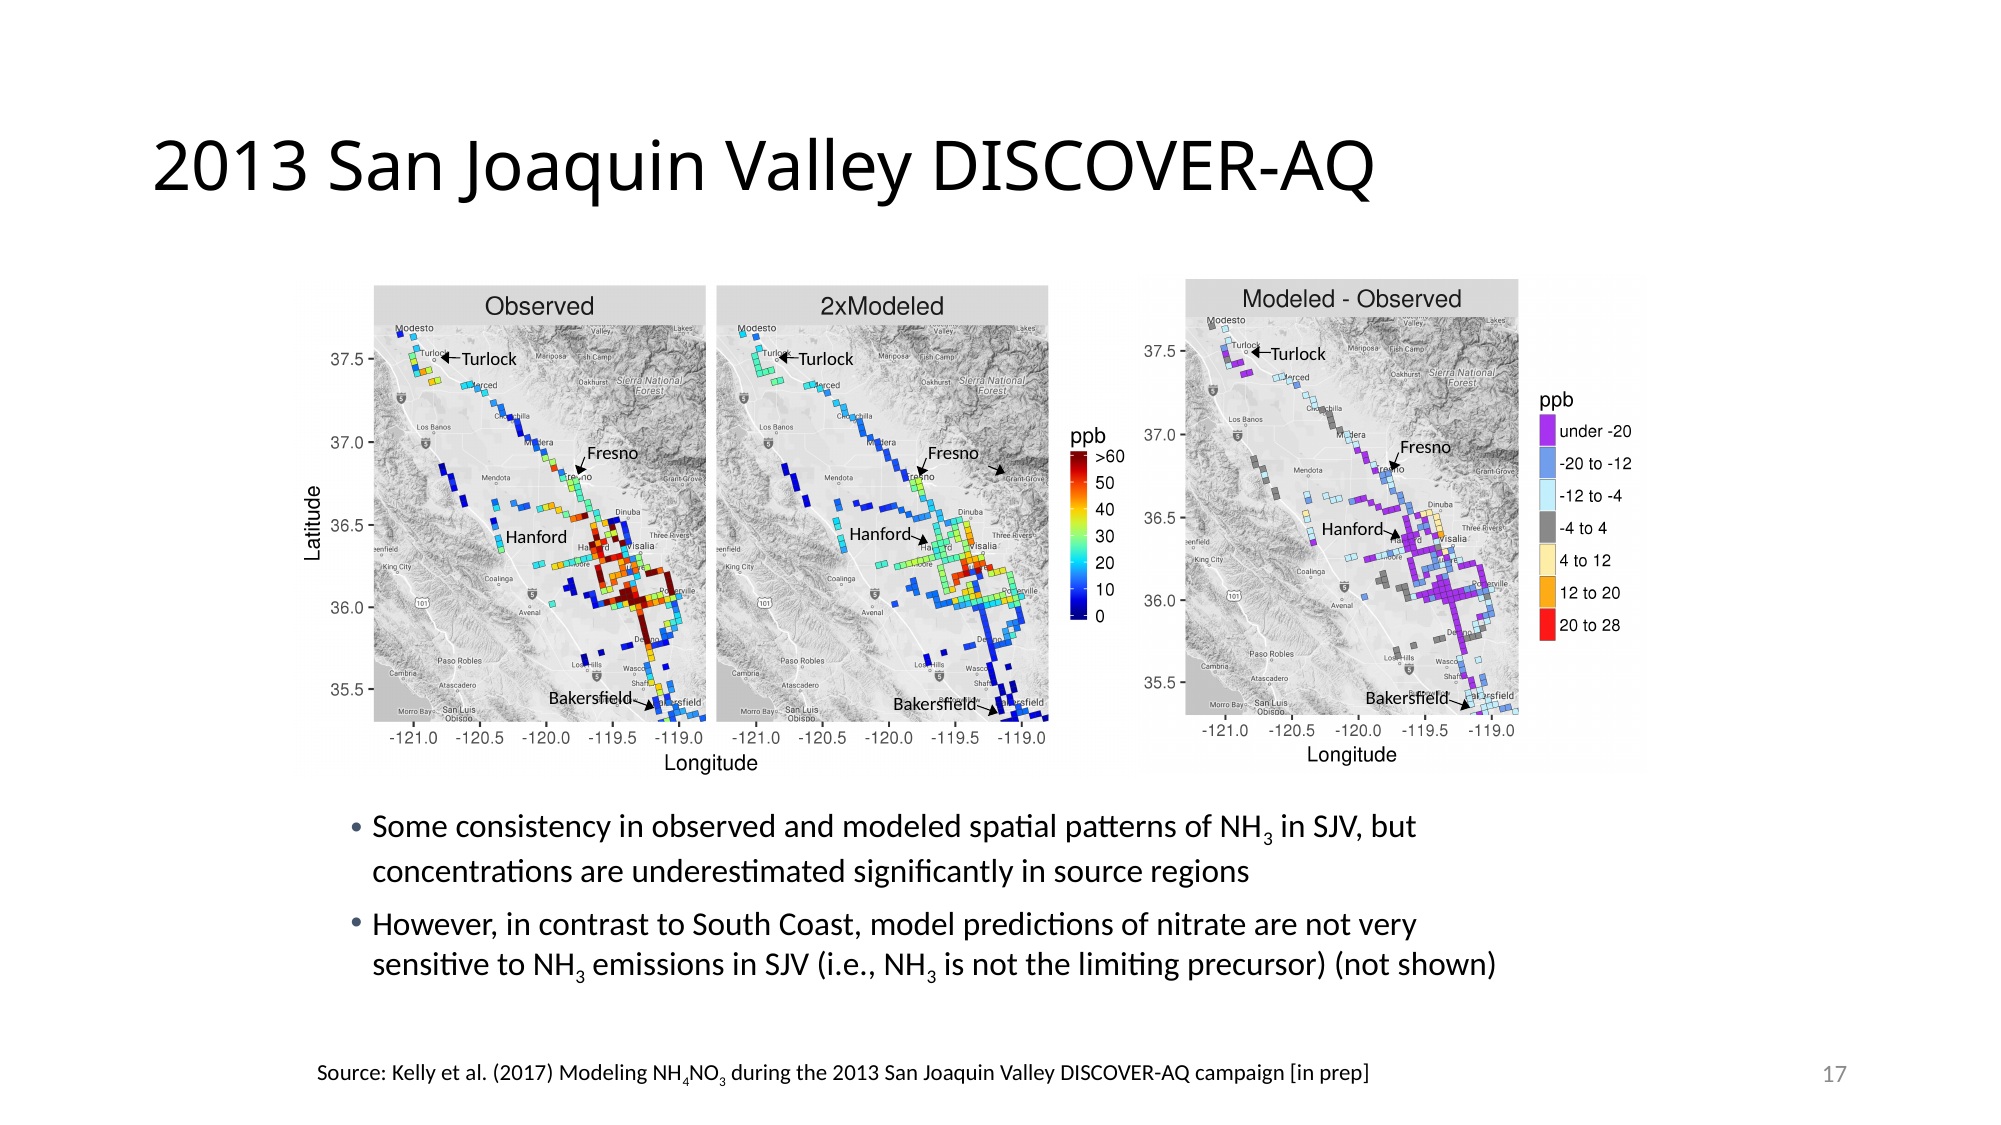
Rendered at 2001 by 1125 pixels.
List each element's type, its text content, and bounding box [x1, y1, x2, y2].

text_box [577, 456, 585, 475]
title 2013 San Joaquin Valley DISCOVER-AQ [137, 59, 1863, 278]
slide_number 17 [1412, 1042, 1863, 1103]
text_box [778, 345, 998, 719]
picture [1137, 274, 1647, 773]
picture [293, 280, 1136, 779]
text_box Source: Kelly et al. (2017) Modeling NH4NO3 during the 2013 San Joaquin Valley DISCOVER-AQ campaign [in prep] [302, 1050, 1412, 1096]
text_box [633, 700, 655, 708]
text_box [998, 466, 1006, 474]
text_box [1251, 339, 1471, 714]
text_box Some consistency in observed and modeled spatial patterns of NH3 in SJV, but concentrations are underestimated significantly in source regions However, in contrast to South Coast, model predictions of nitrate are not very sensitive to NH3 emissions in SJV (i.e., NH3 is not the limiting precursor) (not shown) [335, 796, 1524, 996]
